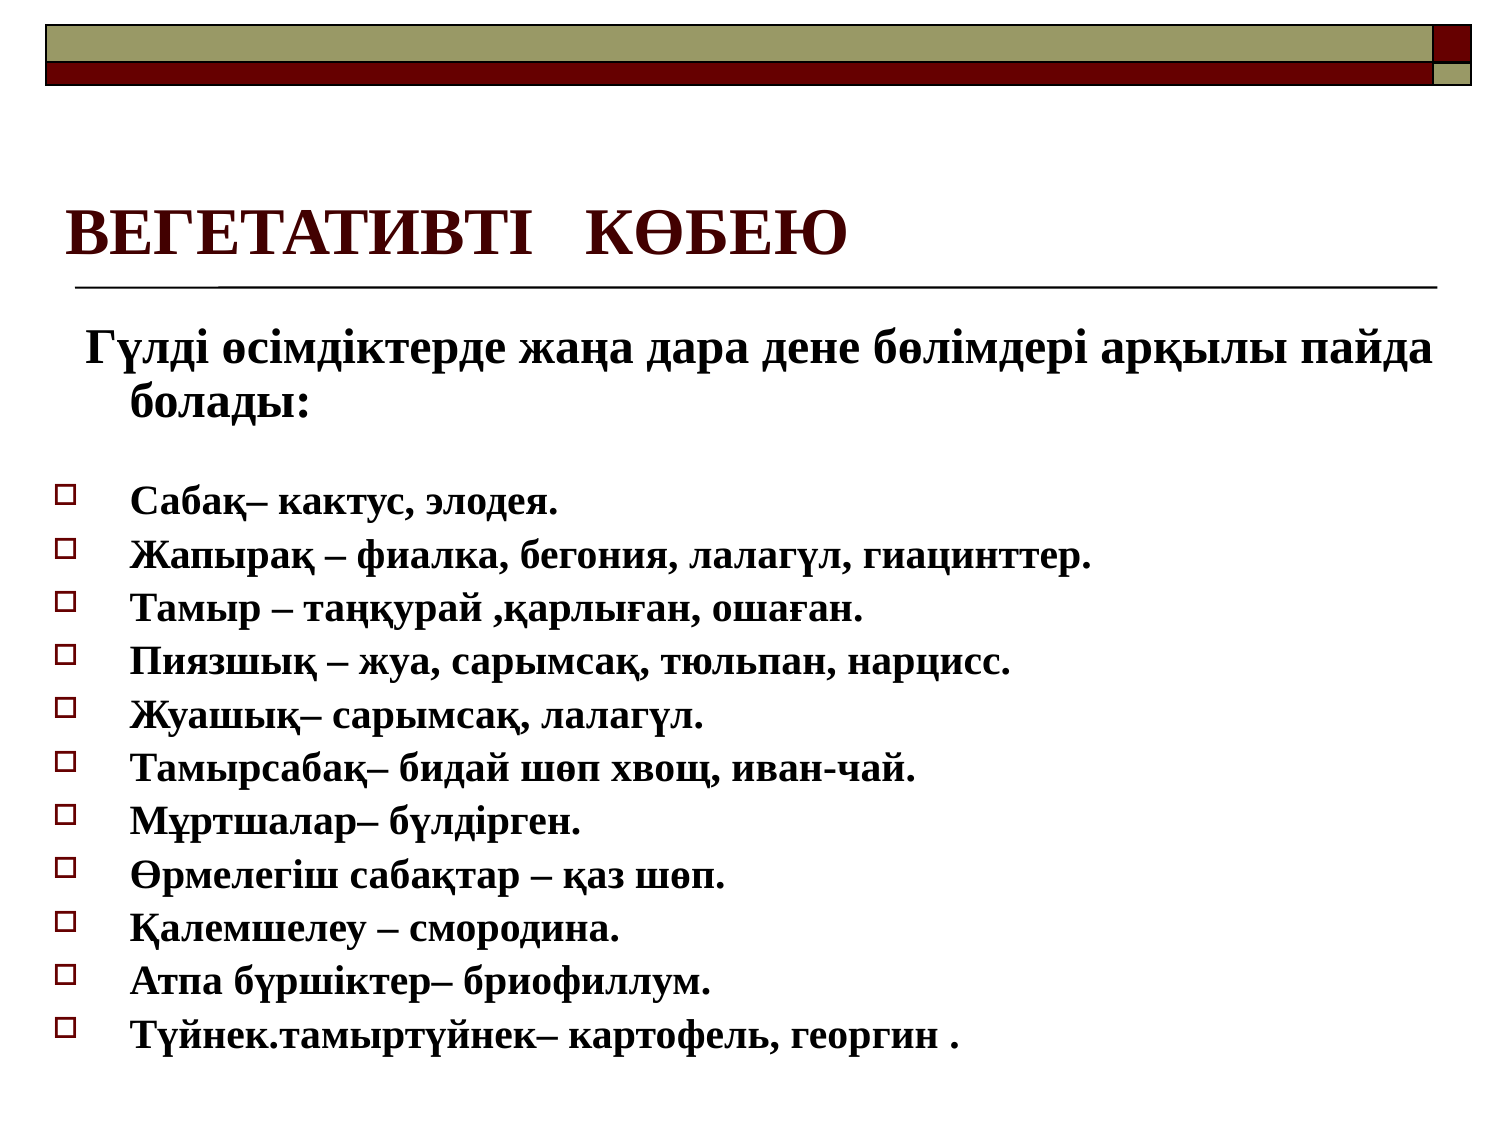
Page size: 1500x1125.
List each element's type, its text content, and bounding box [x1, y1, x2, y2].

list Гүлді өсімдіктерде жаңа дара дене бөлімдері арқылы пайда болады: Сабақ– кактус, элодея. Жапырақ – фиалка, бегония, лалагүл, гиацинттер. Тамыр – таңқурай ,қарлыған, ошаған. Пиязшық – жуа, сарымсақ, тюльпан, нарцисс. Жуашық– сарымсақ, лалагүл. Тамырсабақ– бидай шөп хвощ, иван-чай. Мұртшалар– бүлдірген. Өрмелегіш сабақтар – қаз шөп. Қалемшелеу – смородина. Атпа бүршіктер– бриофиллум. Түйнек.тамыртүйнек– картофель, георгин . [37, 312, 1500, 1125]
title ВЕГЕТАТИВТІ КӨБЕЮ [49, 187, 1500, 276]
